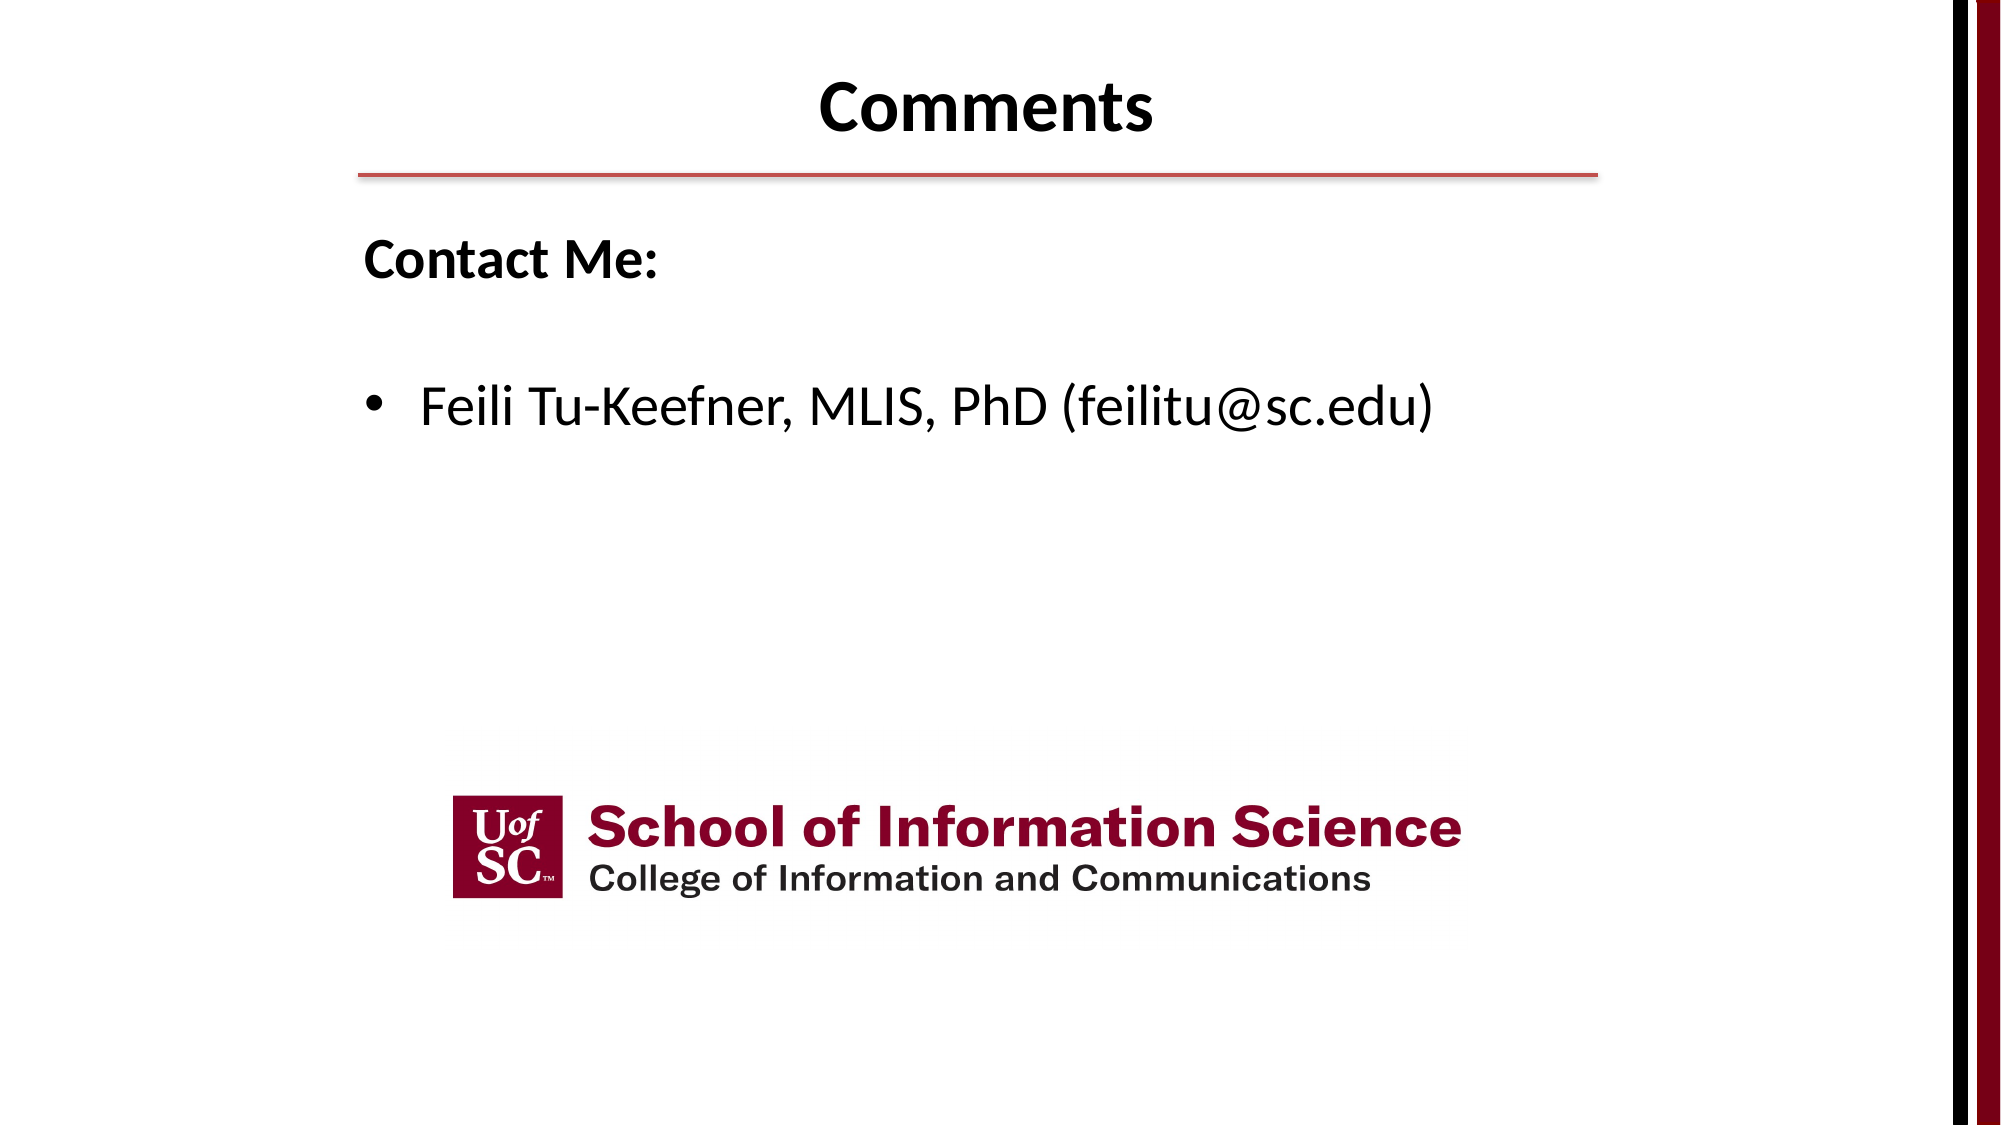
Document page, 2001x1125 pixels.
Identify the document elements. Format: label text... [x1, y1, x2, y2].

title Comments [300, 27, 1675, 175]
picture [445, 726, 1468, 951]
list Contact Me: Feili Tu-Keefner, MLIS, PhD (feilitu@sc.edu) [349, 212, 1589, 913]
picture [1953, 0, 2001, 1125]
